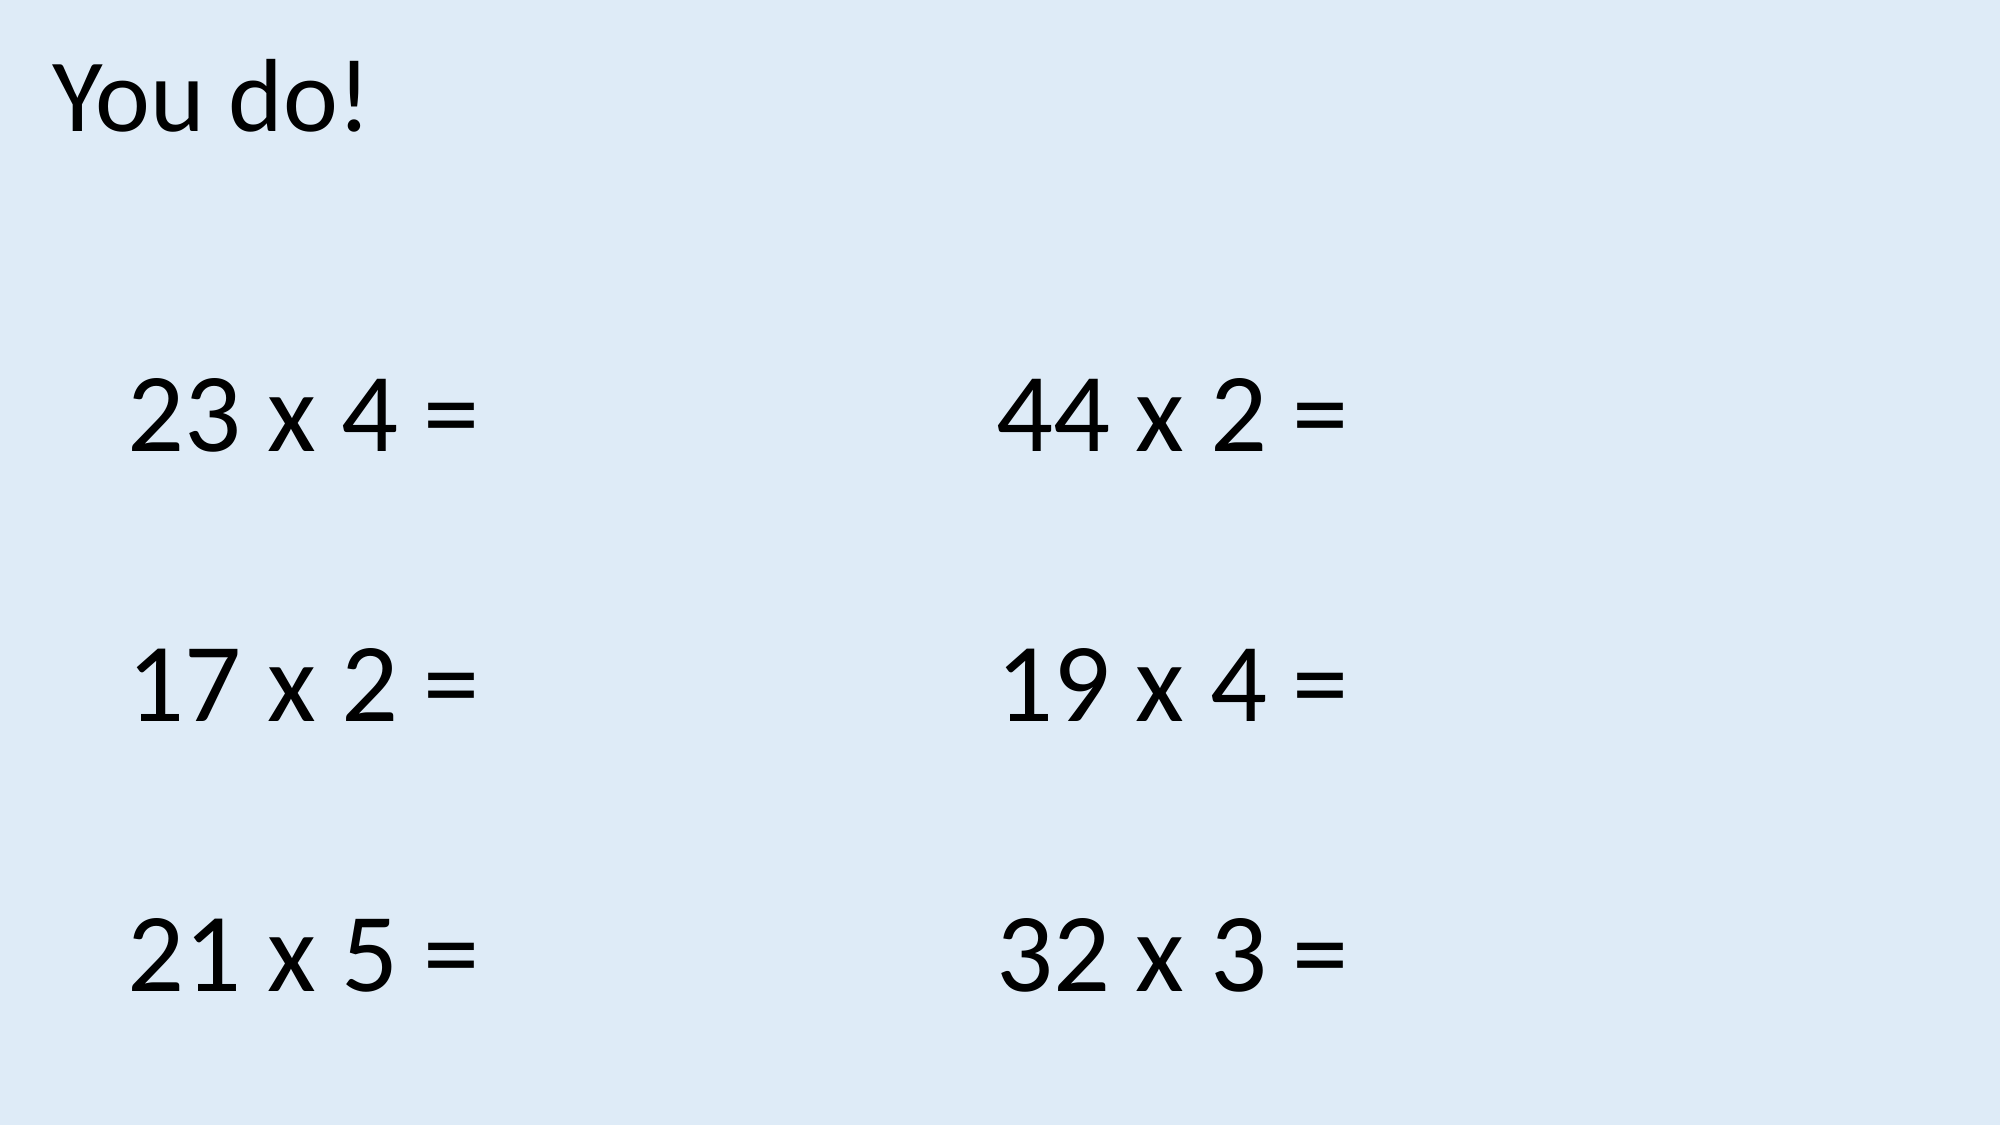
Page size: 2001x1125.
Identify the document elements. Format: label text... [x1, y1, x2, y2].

text_box You do! [46, 21, 379, 159]
text_box 23 x 4 = 17 x 2 = 21 x 5 = [122, 333, 689, 1020]
text_box 44 x 2 = 19 x 4 = 32 x 3 = [990, 333, 1765, 1020]
